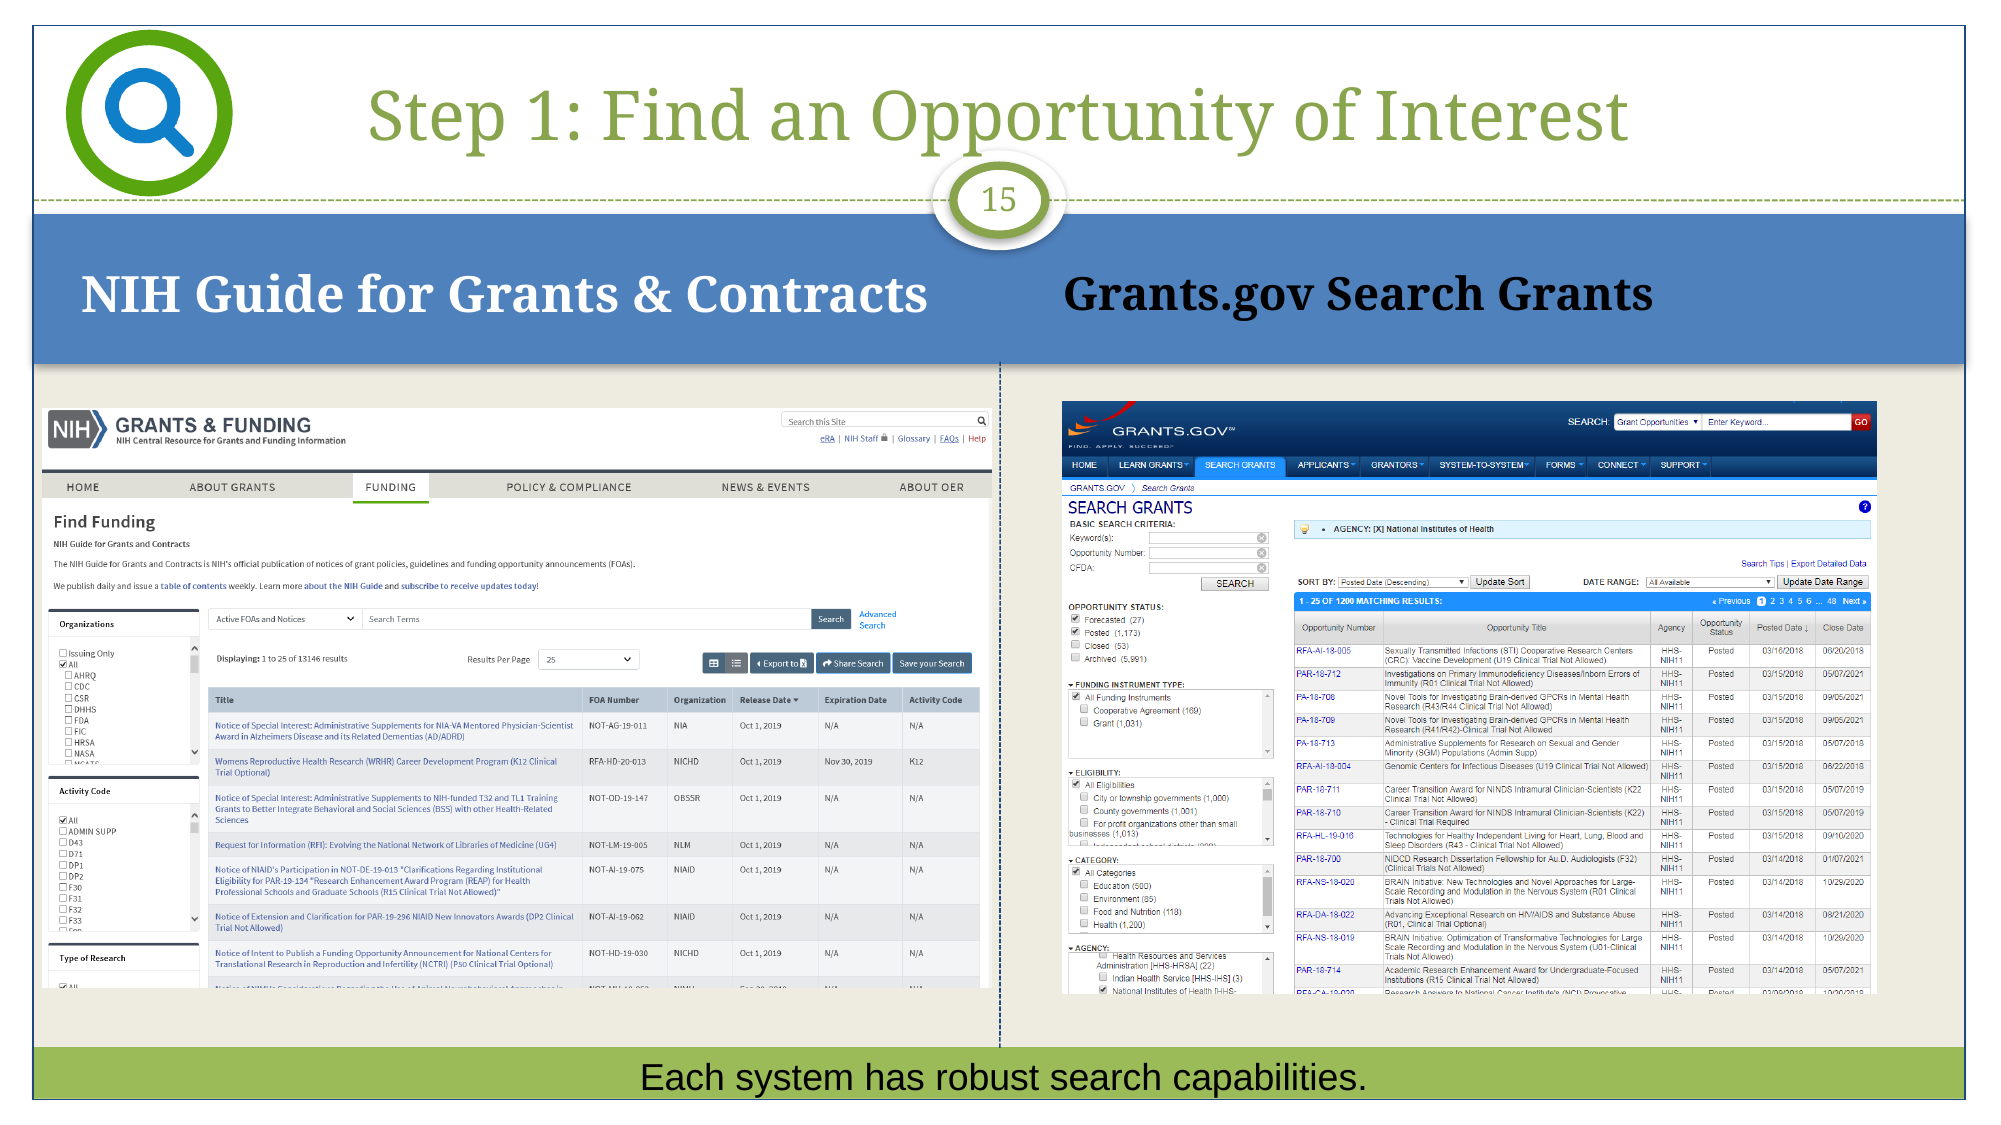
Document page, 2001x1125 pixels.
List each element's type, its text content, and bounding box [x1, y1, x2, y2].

title Step 1: Find an Opportunity of Interest [238, 37, 1933, 162]
picture [1062, 401, 1877, 995]
list NIH Guide for Grants & Contracts [65, 236, 951, 349]
picture [41, 408, 992, 988]
list Grants.gov Search Grants [1047, 236, 1933, 349]
slide_number 15 [949, 164, 1050, 237]
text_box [65, 29, 233, 197]
text_box Each system has robust search capabilities. [625, 1045, 1384, 1106]
